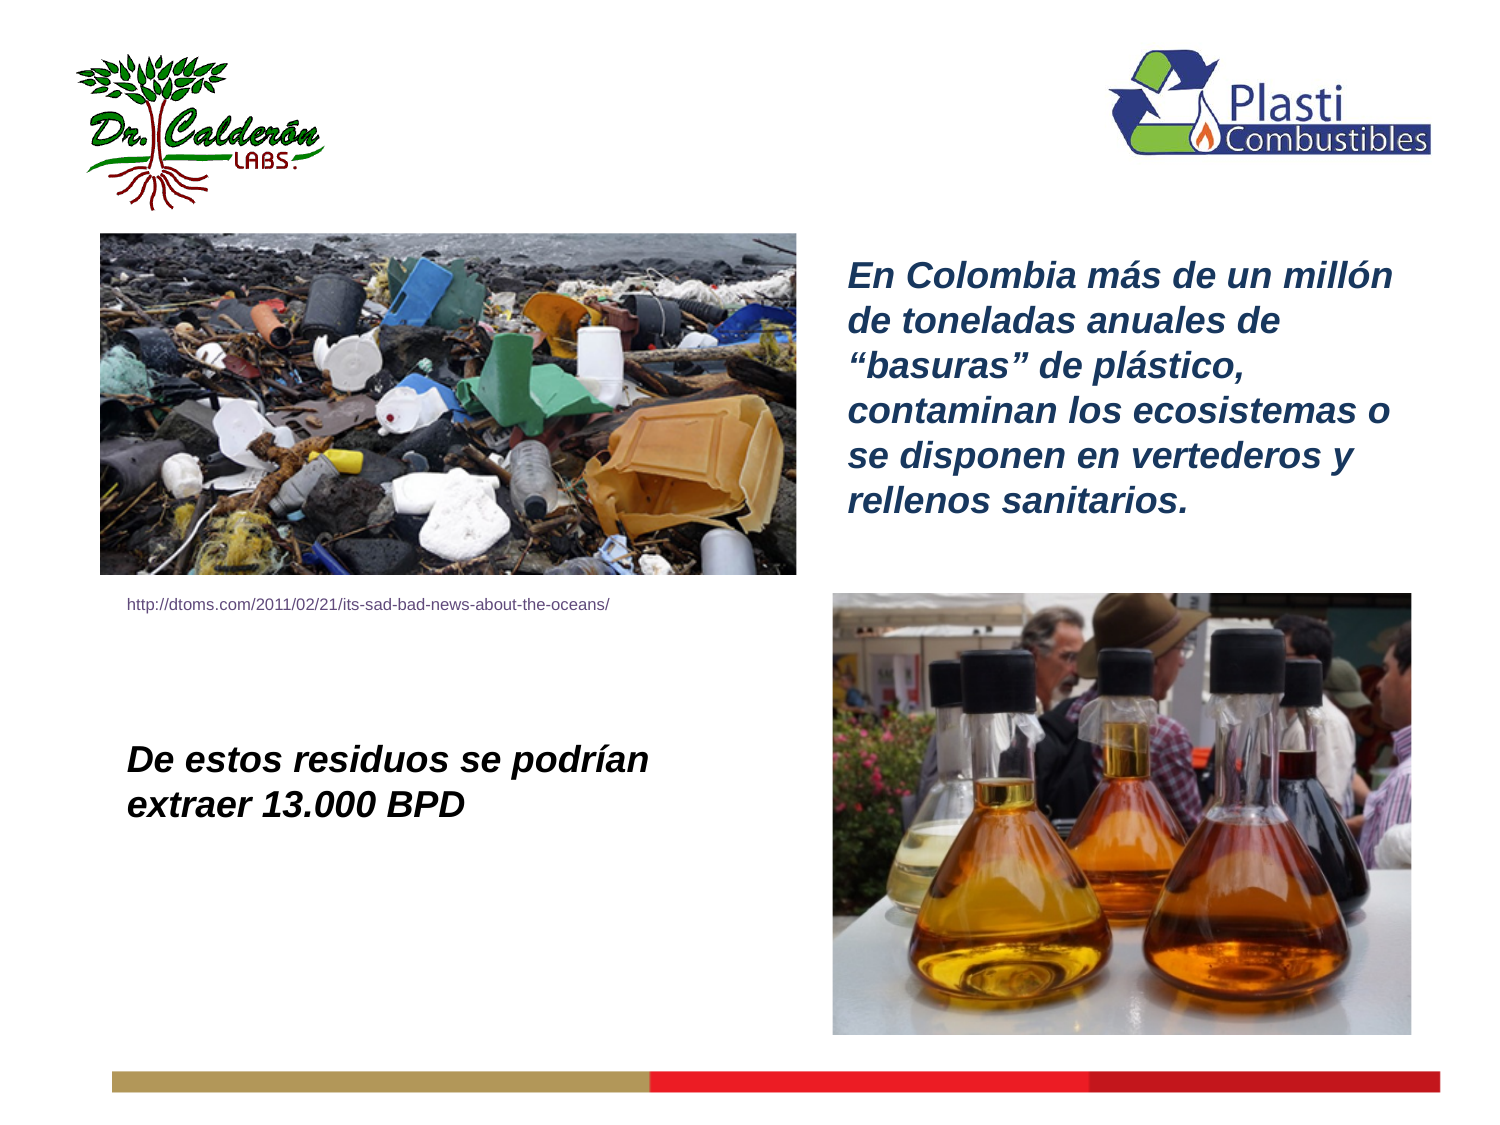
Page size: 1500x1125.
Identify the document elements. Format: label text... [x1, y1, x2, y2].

picture [111, 1070, 1442, 1096]
picture [832, 592, 1412, 1036]
text_box http://dtoms.com/2011/02/21/its-sad-bad-news-about-the-oceans/ [112, 586, 863, 621]
picture [76, 54, 325, 211]
picture [100, 232, 798, 575]
picture [1080, 30, 1465, 190]
text_box En Colombia más de un millón de toneladas anuales de “basuras” de plástico, contaminan los ecosistemas o se disponen en vertederos y rellenos sanitarios. [832, 243, 1424, 539]
text_box De estos residuos se podrían extraer 13.000 BPD [112, 727, 774, 1000]
